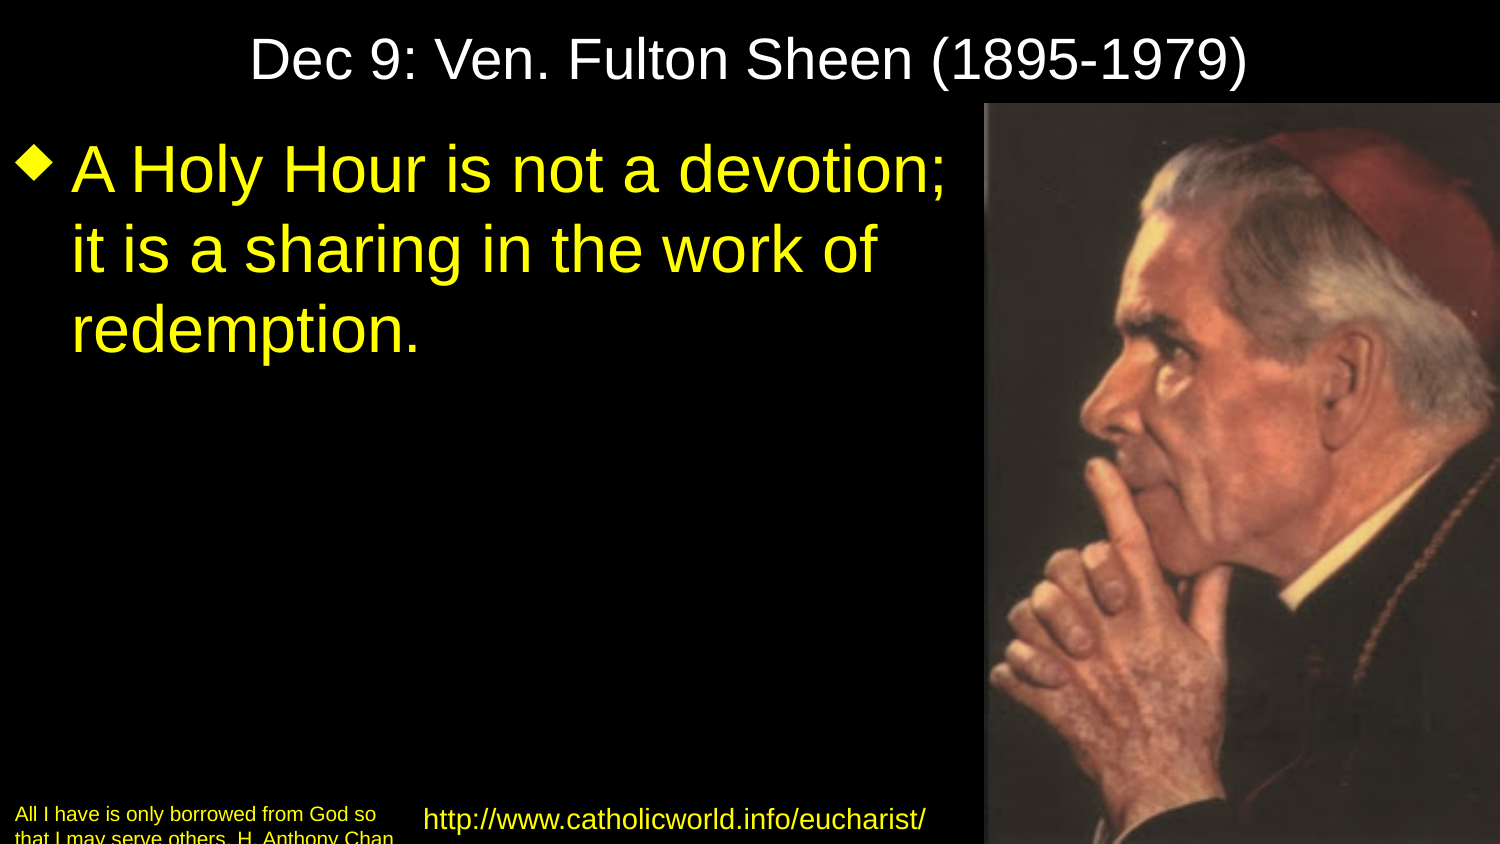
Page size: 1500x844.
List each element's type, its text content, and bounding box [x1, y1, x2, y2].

title Dec 9: Ven. Fulton Sheen (1895-1979) [0, 0, 1500, 113]
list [984, 103, 1500, 844]
list A Holy Hour is not a devotion; it is a sharing in the work of redemption. [0, 117, 977, 799]
